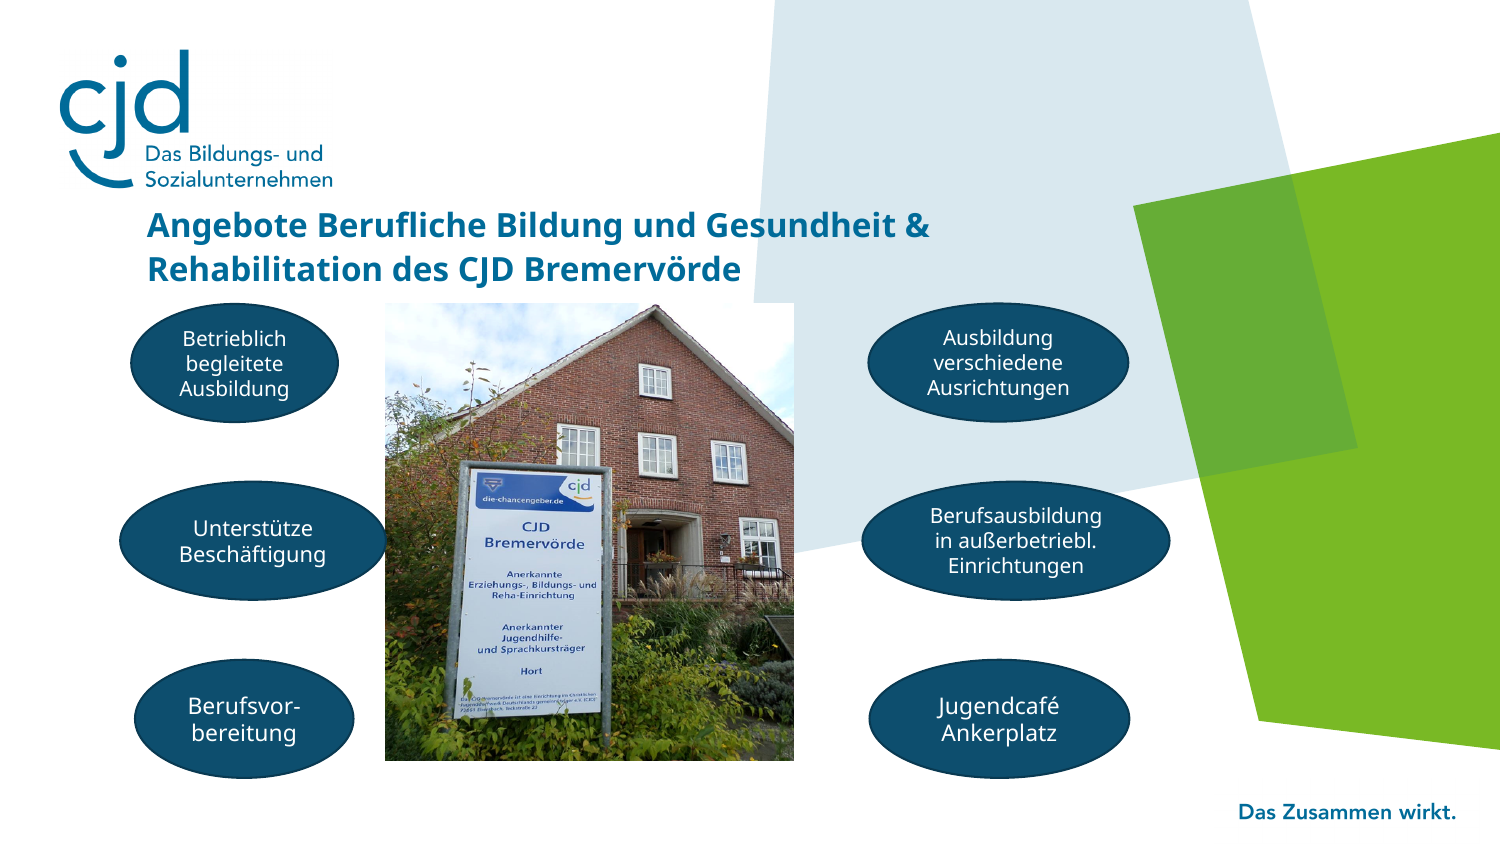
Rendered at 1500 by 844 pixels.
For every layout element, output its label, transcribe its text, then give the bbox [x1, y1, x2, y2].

picture [1214, 778, 1480, 844]
text_box Betrieblich begleitete Ausbildung [130, 302, 339, 424]
text_box Berufsausbildung in außerbetriebl. Einrichtungen [861, 480, 1171, 601]
picture [59, 49, 333, 189]
picture [144, 89, 179, 126]
picture [385, 303, 794, 761]
title Angebote Berufliche Bildung und Gesundheit & Rehabilitation des CJD Bremervörde [146, 193, 1077, 288]
text_box Jugendcafé Ankerplatz [868, 658, 1131, 779]
text_box Unterstütze Beschäftigung [119, 480, 385, 601]
text_box Ausbildung verschiedene Ausrichtungen [867, 302, 1130, 423]
text_box Berufsvor-bereitung [133, 658, 355, 779]
